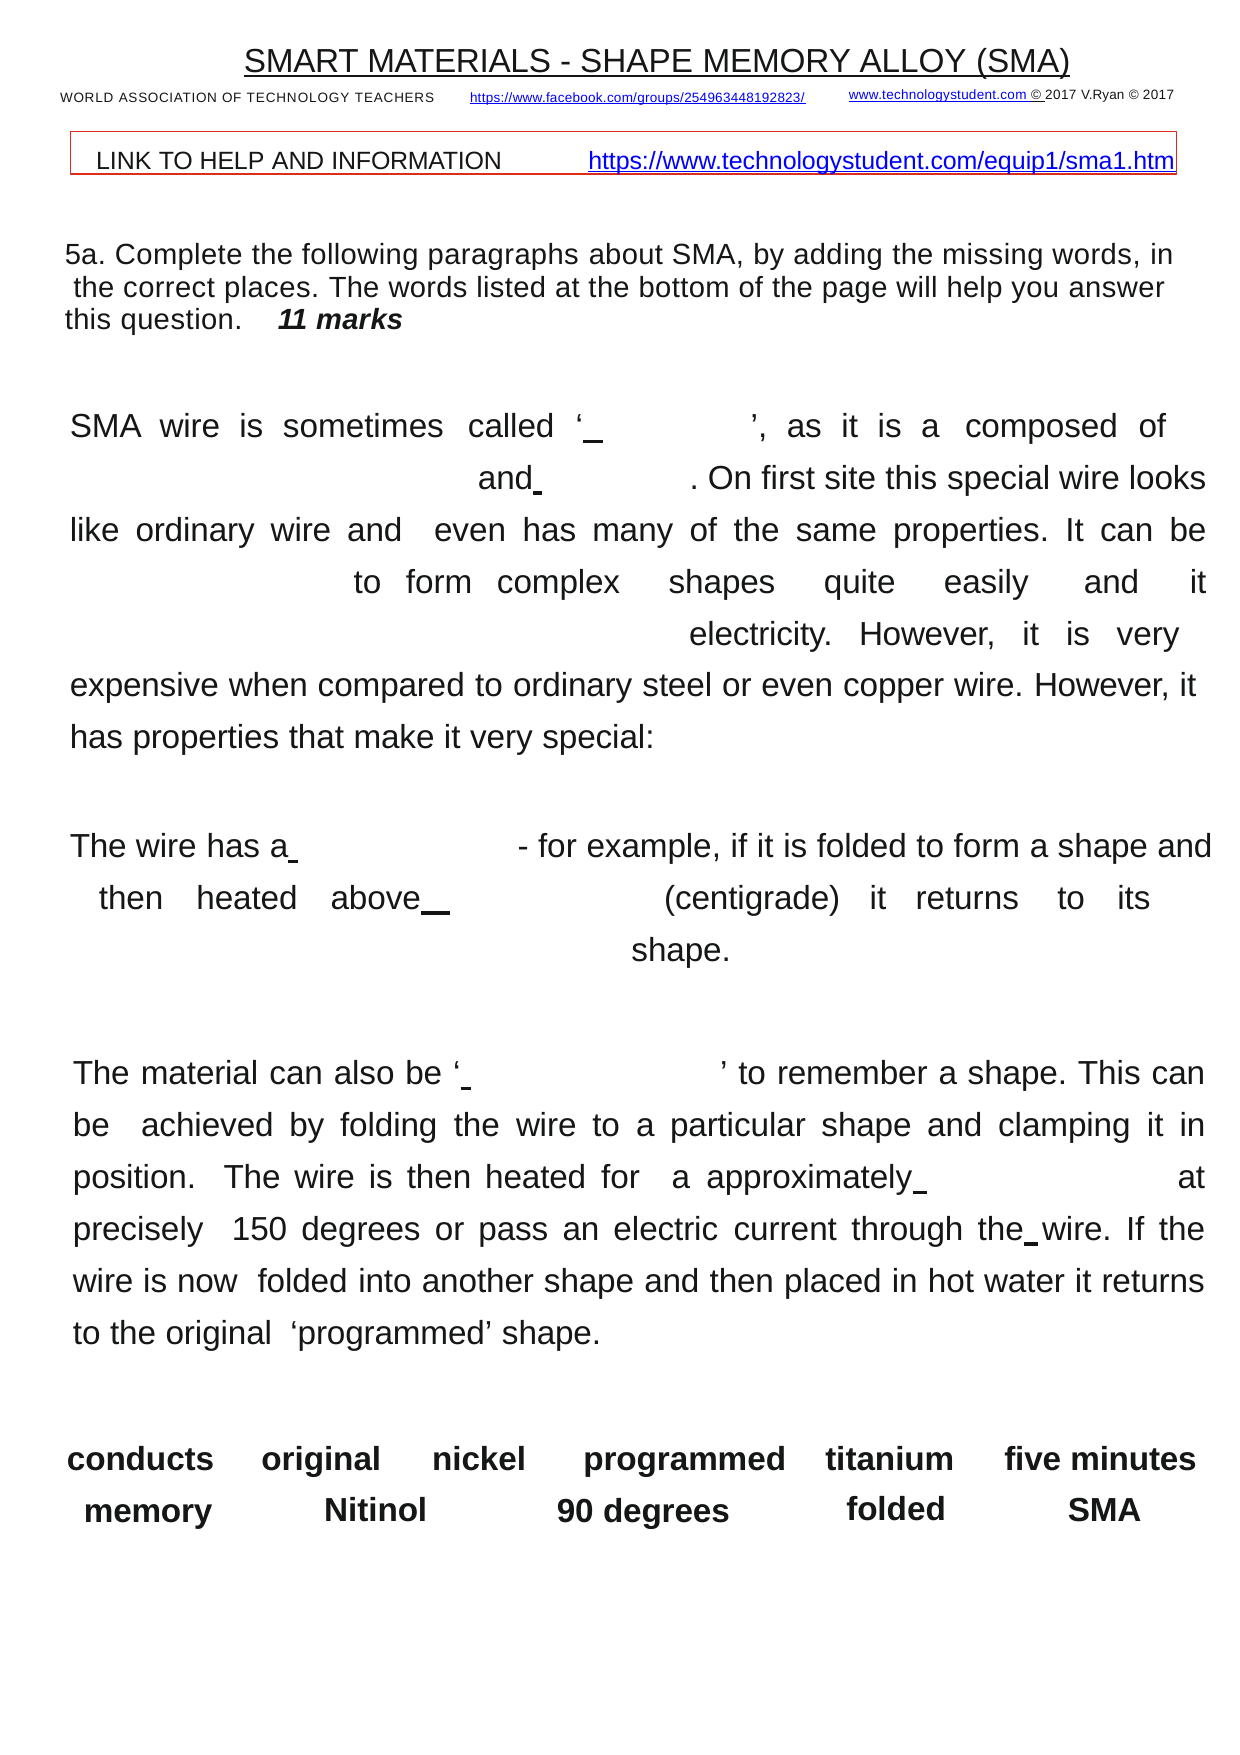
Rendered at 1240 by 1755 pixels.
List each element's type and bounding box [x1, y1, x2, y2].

text_box [57, 36, 1214, 1532]
